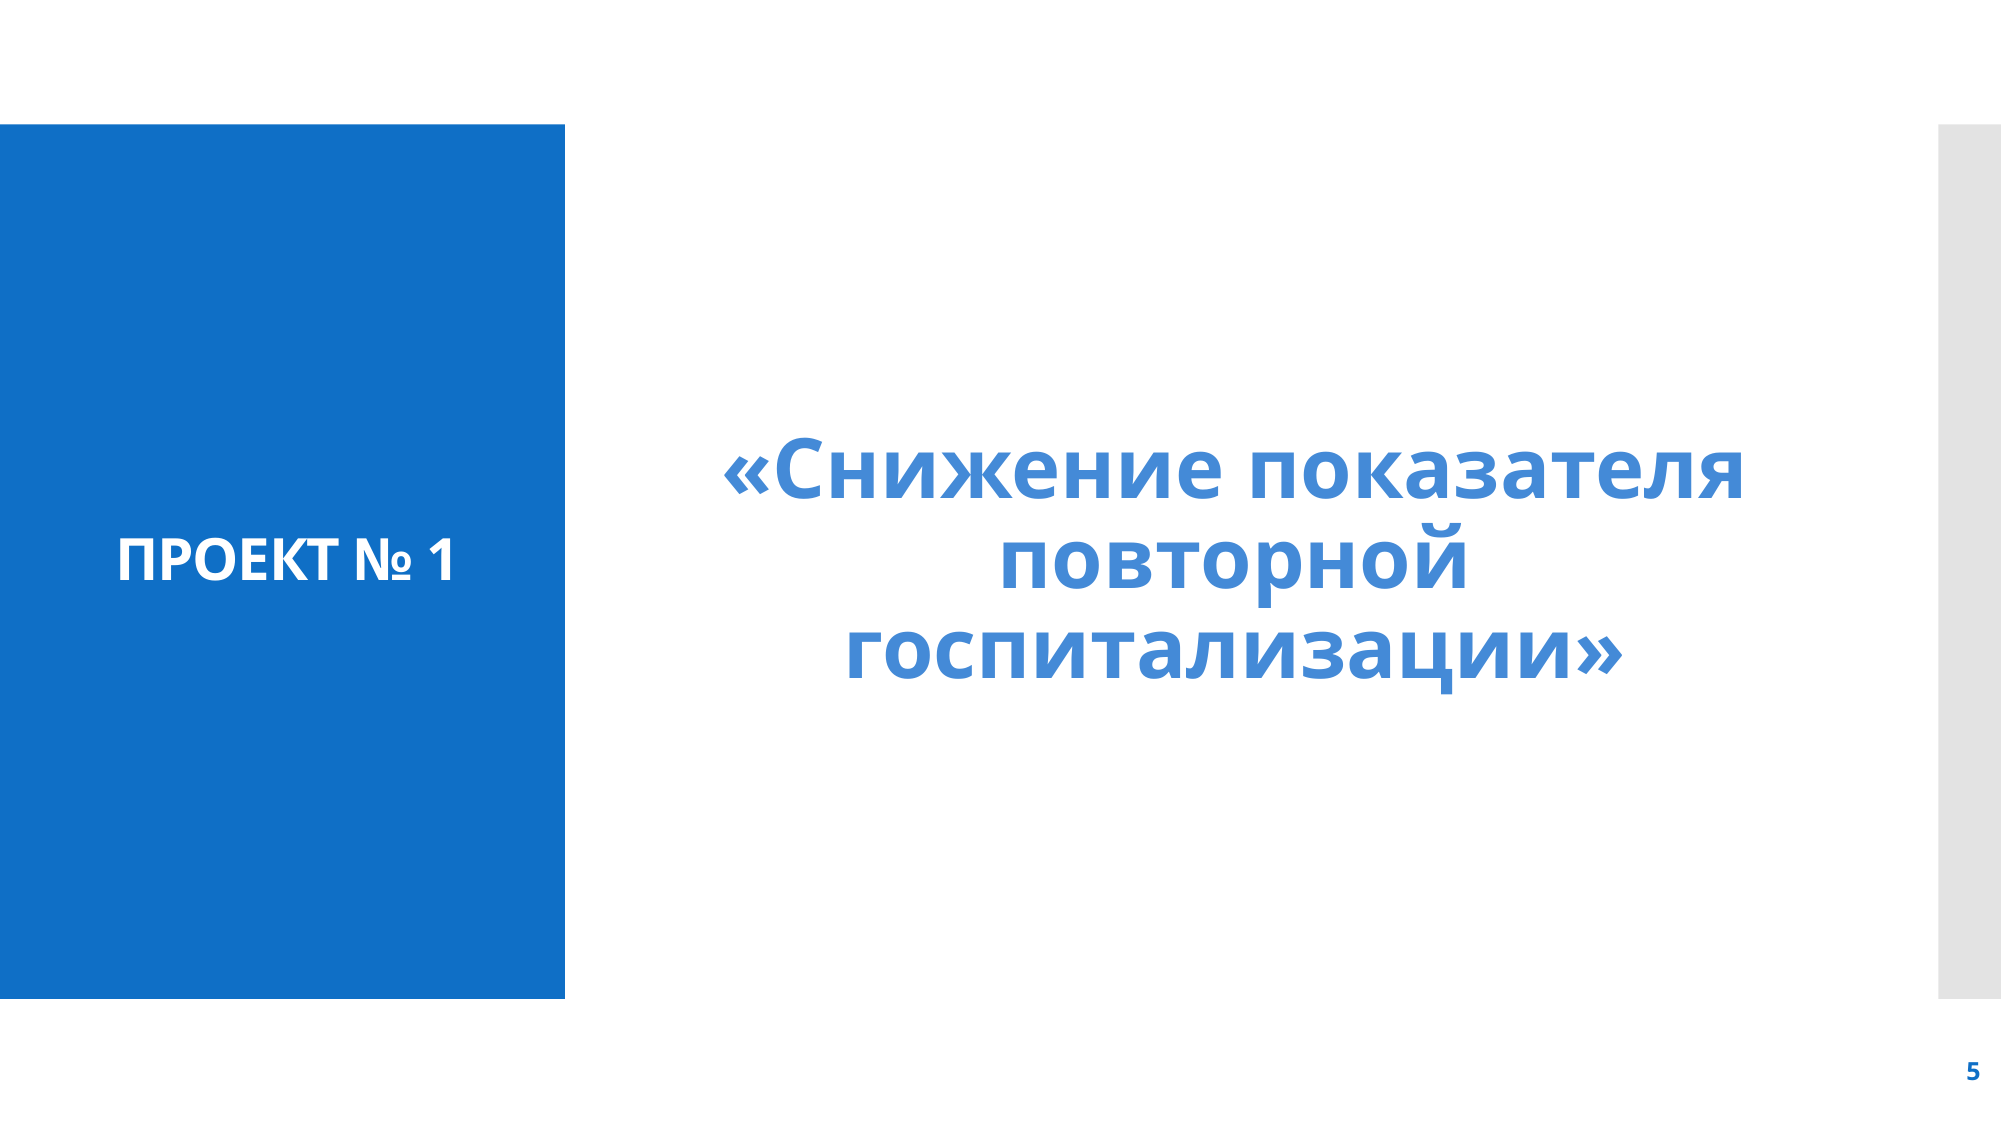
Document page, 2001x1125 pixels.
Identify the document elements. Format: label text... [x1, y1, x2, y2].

title ПРОЕКТ № 1 [0, 184, 587, 940]
text_box «Снижение показателя повторной госпитализации» [655, 141, 1814, 982]
slide_number 5 [1744, 1042, 1996, 1103]
